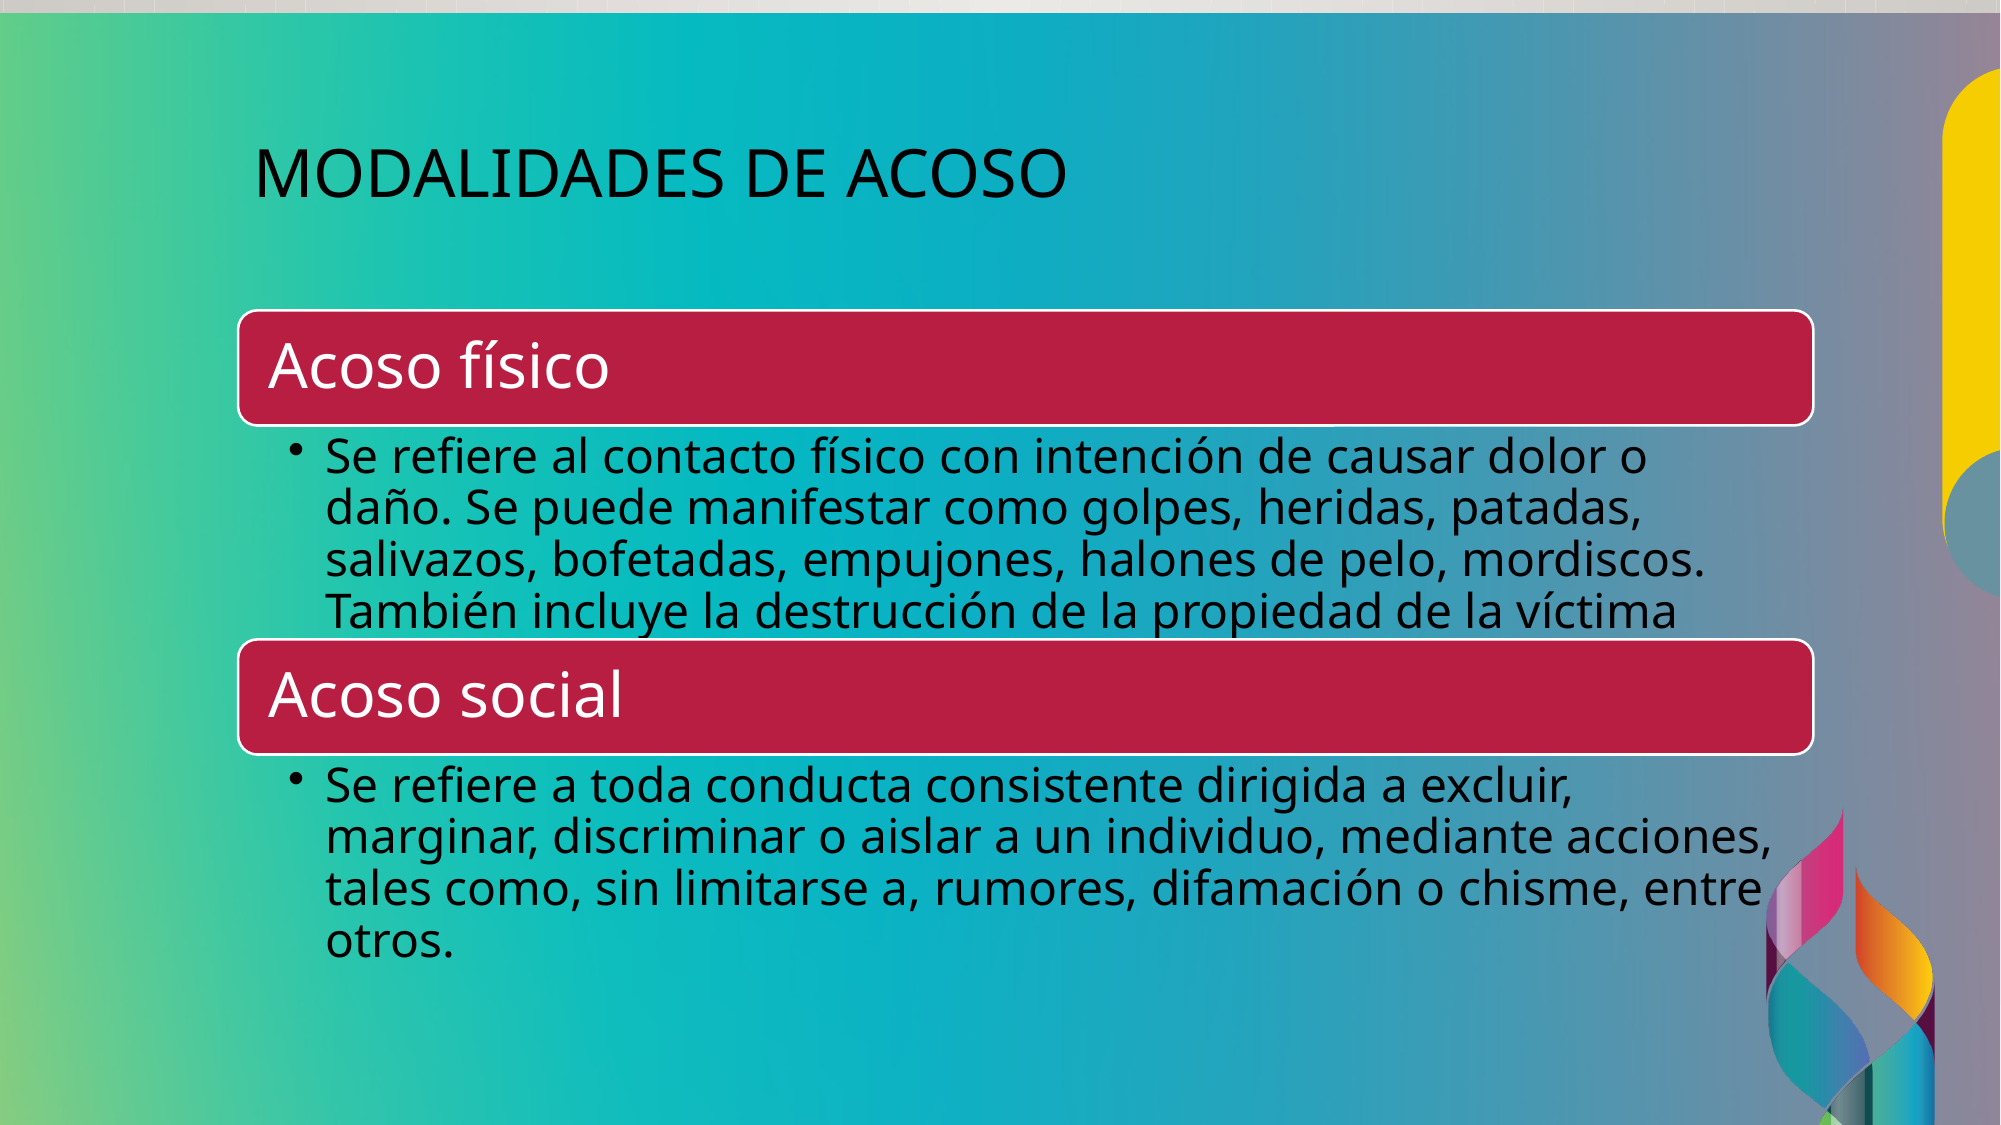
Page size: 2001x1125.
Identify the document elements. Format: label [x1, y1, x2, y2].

list [237, 303, 1814, 925]
picture [0, 13, 2000, 1125]
